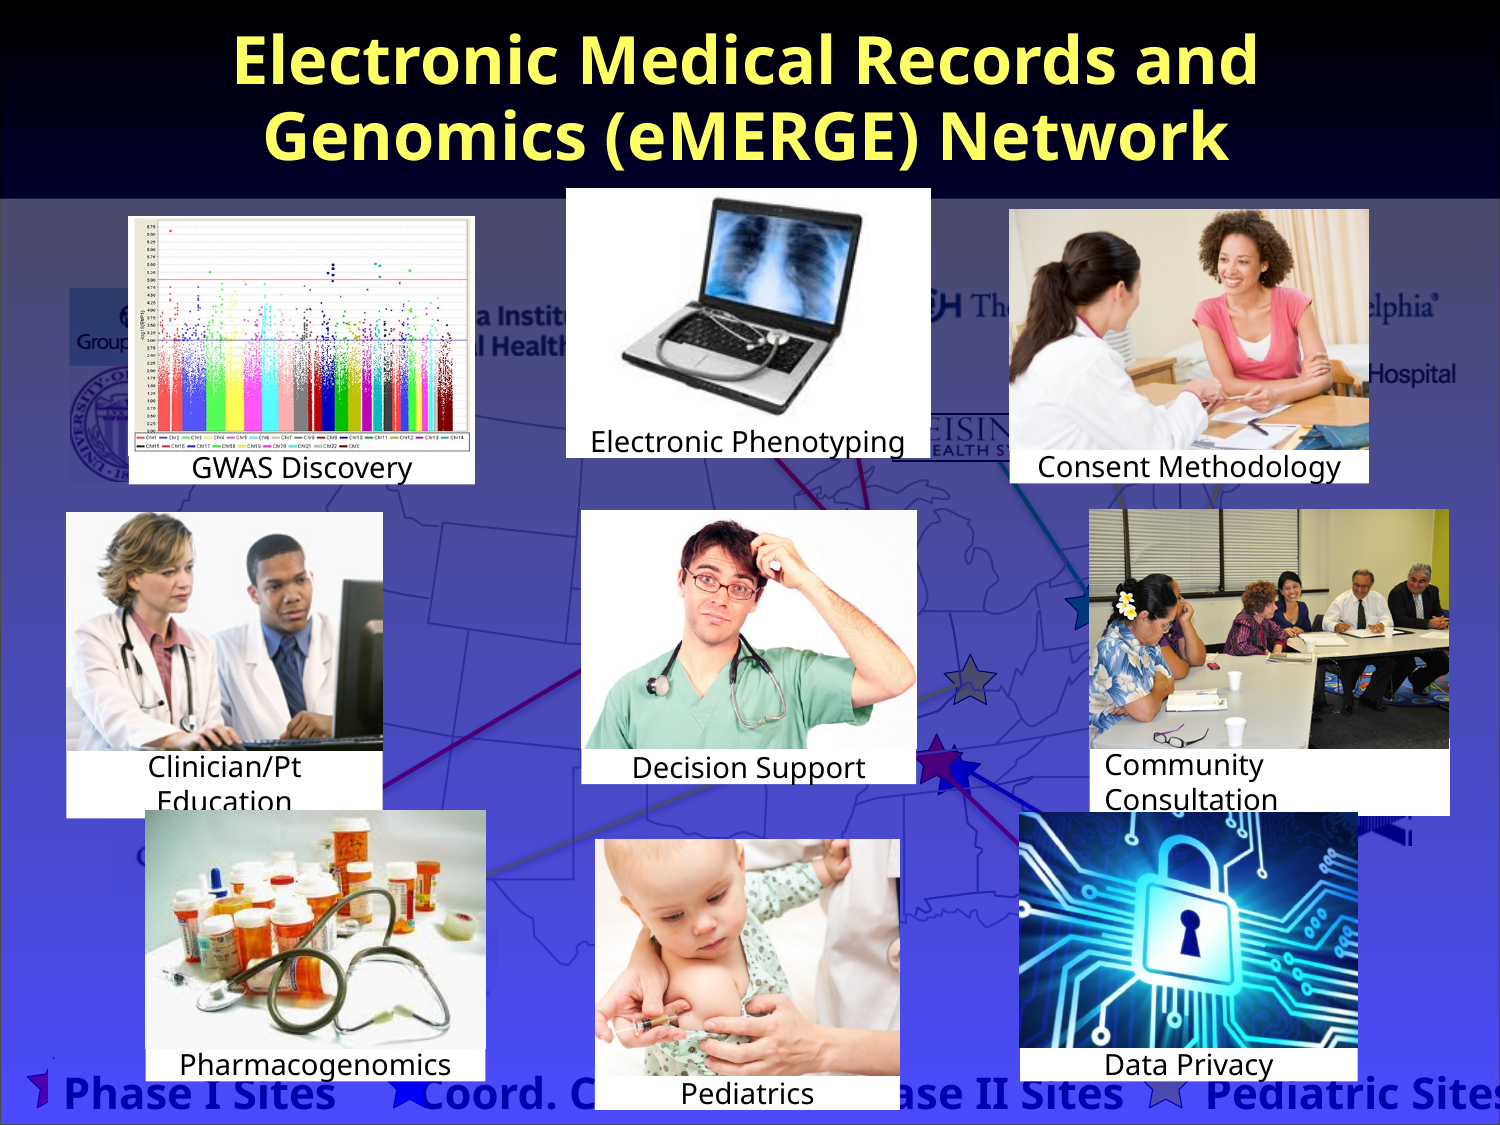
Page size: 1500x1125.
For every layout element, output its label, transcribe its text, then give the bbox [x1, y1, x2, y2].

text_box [1009, 209, 1370, 485]
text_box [1019, 811, 1359, 1083]
title Electronic Medical Records and Genomics (eMERGE) Network [65, 24, 1428, 175]
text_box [581, 510, 917, 785]
text_box [0, 0, 1500, 1125]
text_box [594, 839, 901, 1111]
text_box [1402, 285, 1460, 1037]
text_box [565, 187, 931, 459]
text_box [128, 216, 476, 486]
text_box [66, 512, 383, 786]
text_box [1089, 509, 1451, 782]
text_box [69, 266, 1397, 1056]
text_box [145, 810, 486, 1083]
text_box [26, 1057, 1497, 1125]
